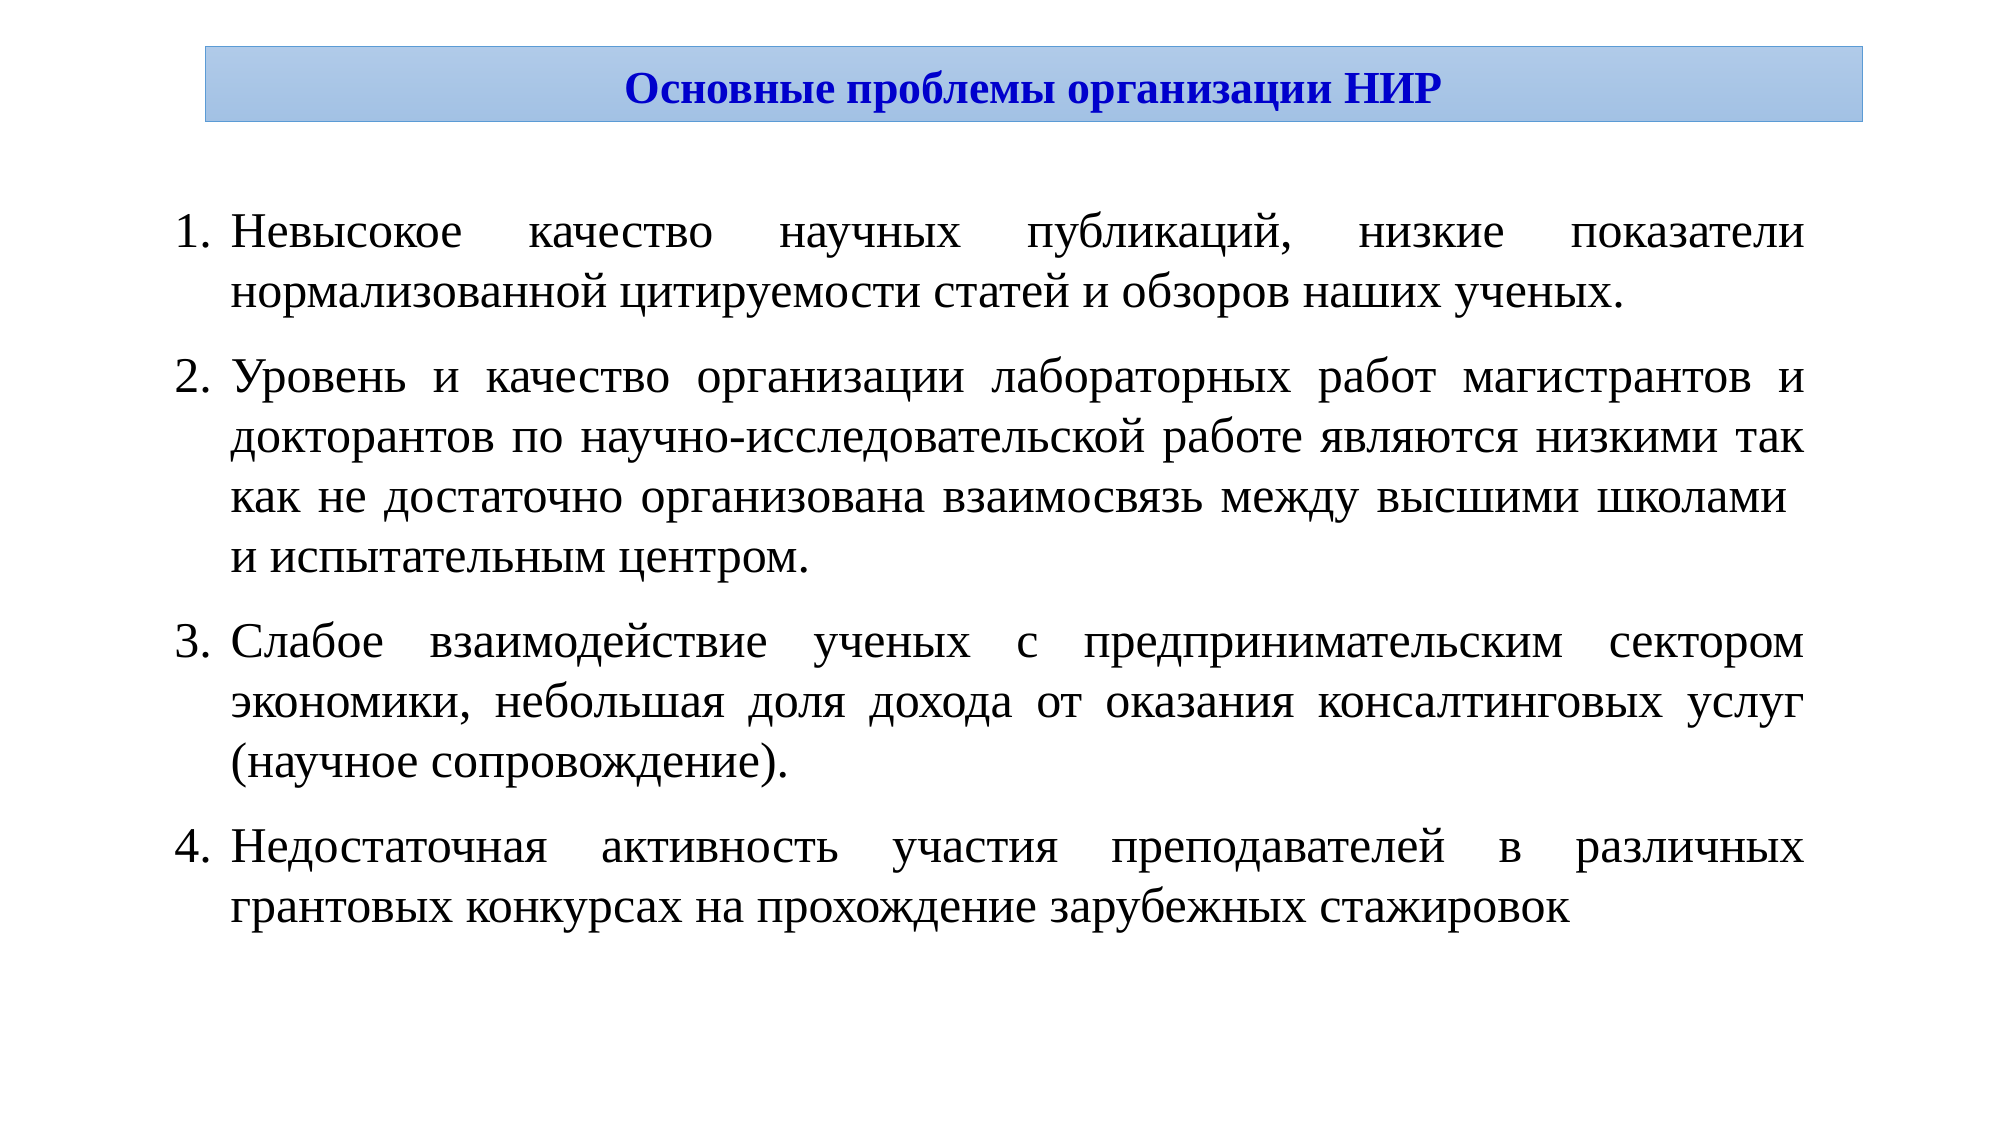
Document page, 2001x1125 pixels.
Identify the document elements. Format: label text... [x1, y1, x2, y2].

text_box Невысокое качество научных публикаций, низкие показатели нормализованной цитируемости статей и обзоров наших ученых. Уровень и качество организации лабораторных работ магистрантов и докторантов по научно-исследовательской работе являются низкими так как не достаточно организована взаимосвязь между высшими школами и испытательным центром. Слабое взаимодействие ученых с предпринимательским сектором экономики, небольшая доля дохода от оказания консалтинговых услуг (научное сопровождение). Недостаточная активность участия преподавателей в различных грантовых конкурсах на прохождение зарубежных стажировок [159, 190, 1820, 940]
text_box [205, 46, 1863, 122]
text_box Основные проблемы организации НИР [331, 50, 1737, 121]
